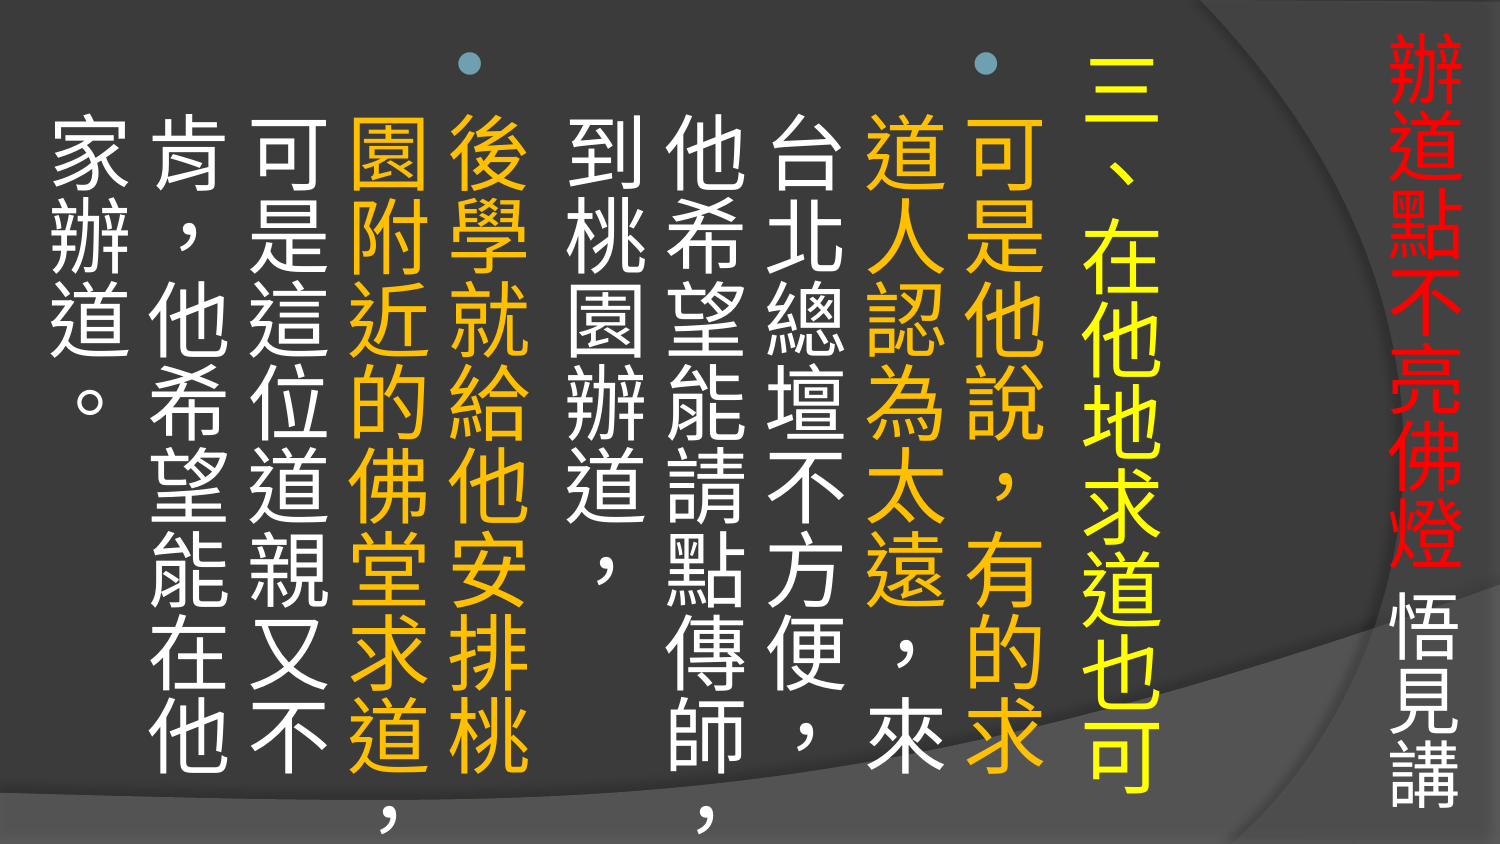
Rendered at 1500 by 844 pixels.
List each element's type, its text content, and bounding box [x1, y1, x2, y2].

title 辦道點不亮佛燈 悟見講 [1364, 21, 1483, 820]
list 三、在他地求道也可 可是他說，有的求道人認為太遠，來台北總壇不方便，他希望能請點傳師，到桃園辦道， 後學就給他安排桃園附近的佛堂求道，可是這位道親又不肯，他希望能在他家辦道。 [29, 27, 1365, 820]
